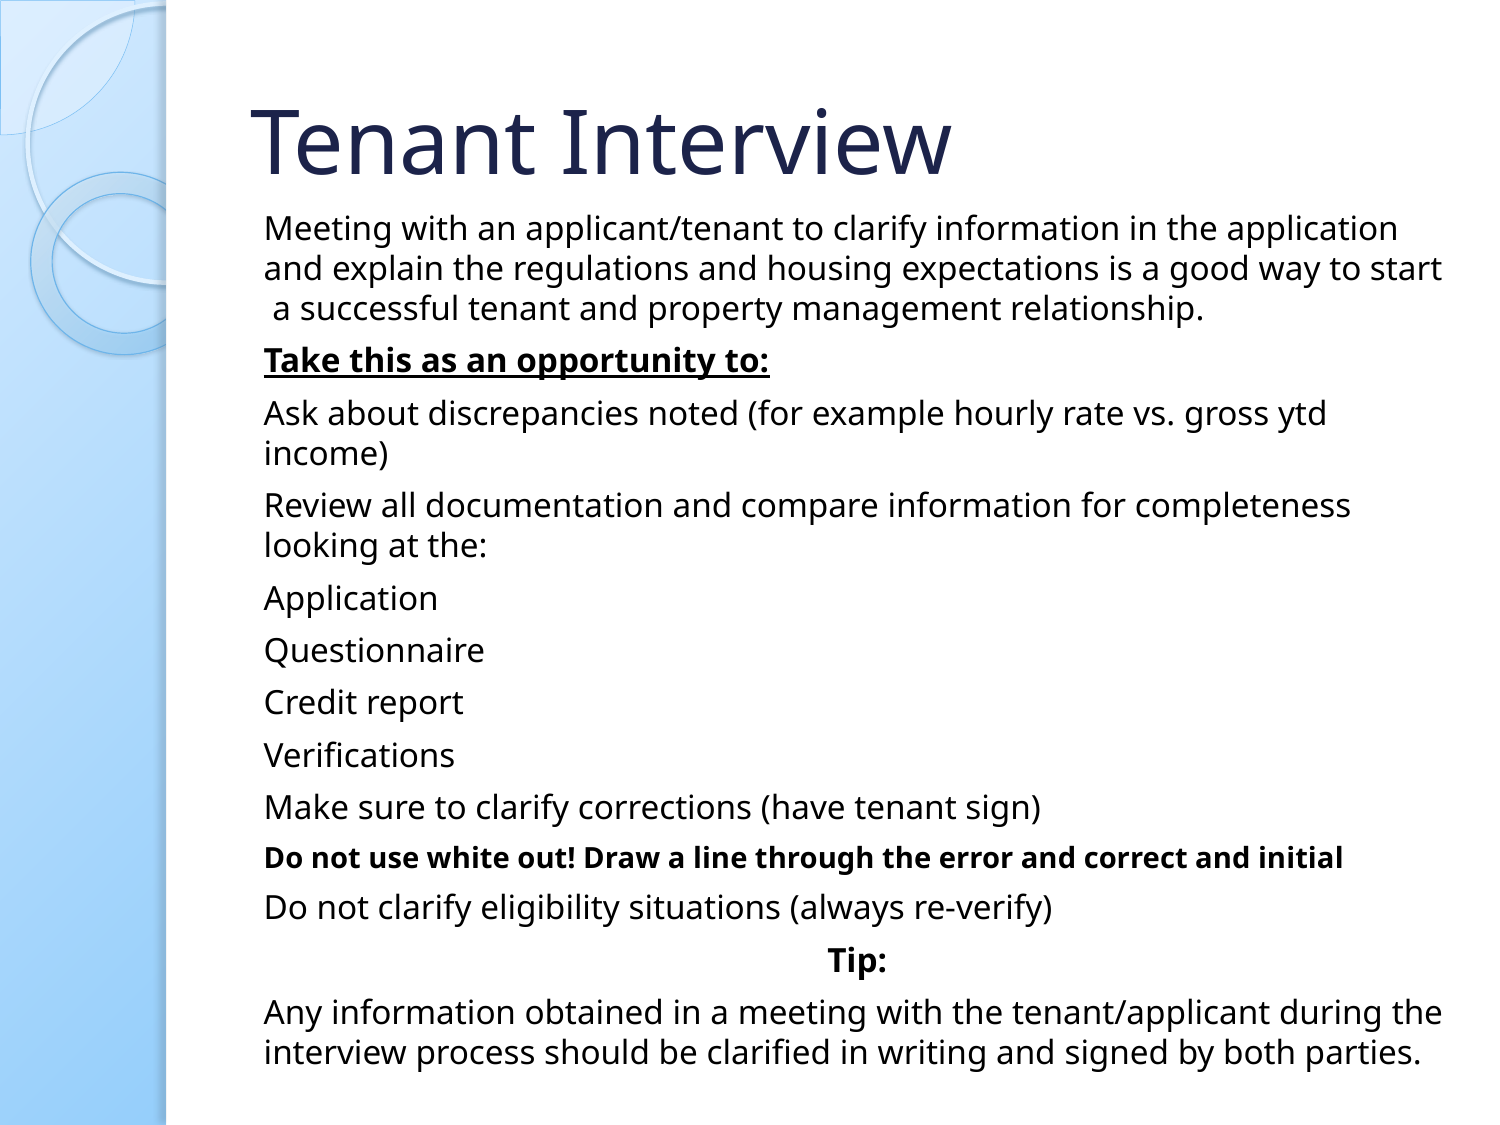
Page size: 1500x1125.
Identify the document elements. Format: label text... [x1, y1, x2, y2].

list Meeting with an applicant/tenant to clarify information in the application and explain the regulations and housing expectations is a good way to start a successful tenant and property management relationship. Take this as an opportunity to: Ask about discrepancies noted (for example hourly rate vs. gross ytd income) Review all documentation and compare information for completeness looking at the: Application Questionnaire Credit report Verifications Make sure to clarify corrections (have tenant sign) Do not use white out! Draw a line through the error and correct and initial Do not clarify eligibility situations (always re-verify) Tip: Any information obtained in a meeting with the tenant/applicant during the interview process should be clarified in writing and signed by both parties. [235, 200, 1466, 1075]
title Tenant Interview [235, 45, 1466, 200]
